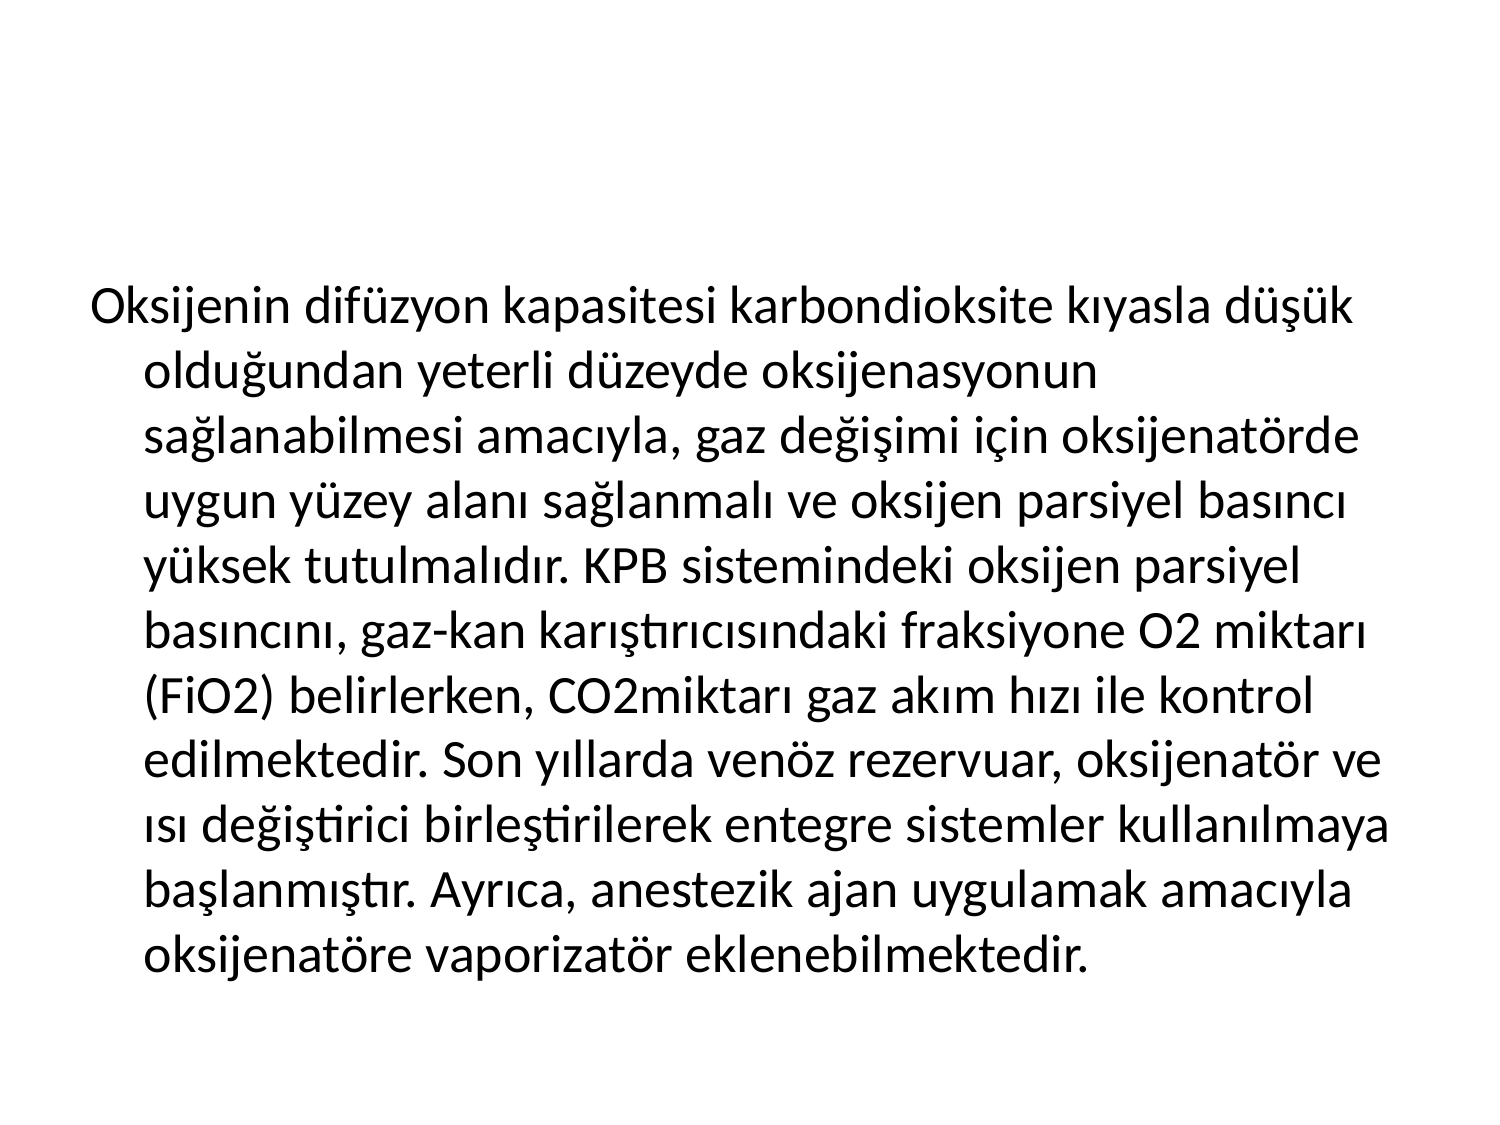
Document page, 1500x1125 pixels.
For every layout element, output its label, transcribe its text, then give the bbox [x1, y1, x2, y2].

list Oksijenin difüzyon kapasitesi karbondioksite kıyasla düşük olduğundan yeterli düzeyde oksijenasyonun sağlanabilmesi amacıyla, gaz değişimi için oksijenatörde uygun yüzey alanı sağlanmalı ve oksijen parsiyel basıncı yüksek tutulmalıdır. KPB sistemindeki oksijen parsiyel basıncını, gaz-kan karıştırıcısındaki fraksiyone O2 miktarı (FiO2) belirlerken, CO2miktarı gaz akım hızı ile kontrol edilmektedir. Son yıllarda venöz rezervuar, oksijenatör ve ısı değiştirici birleştirilerek entegre sistemler kullanılmaya başlanmıştır. Ayrıca, anestezik ajan uygulamak amacıyla oksijenatöre vaporizatör eklenebilmektedir. [75, 262, 1425, 1005]
